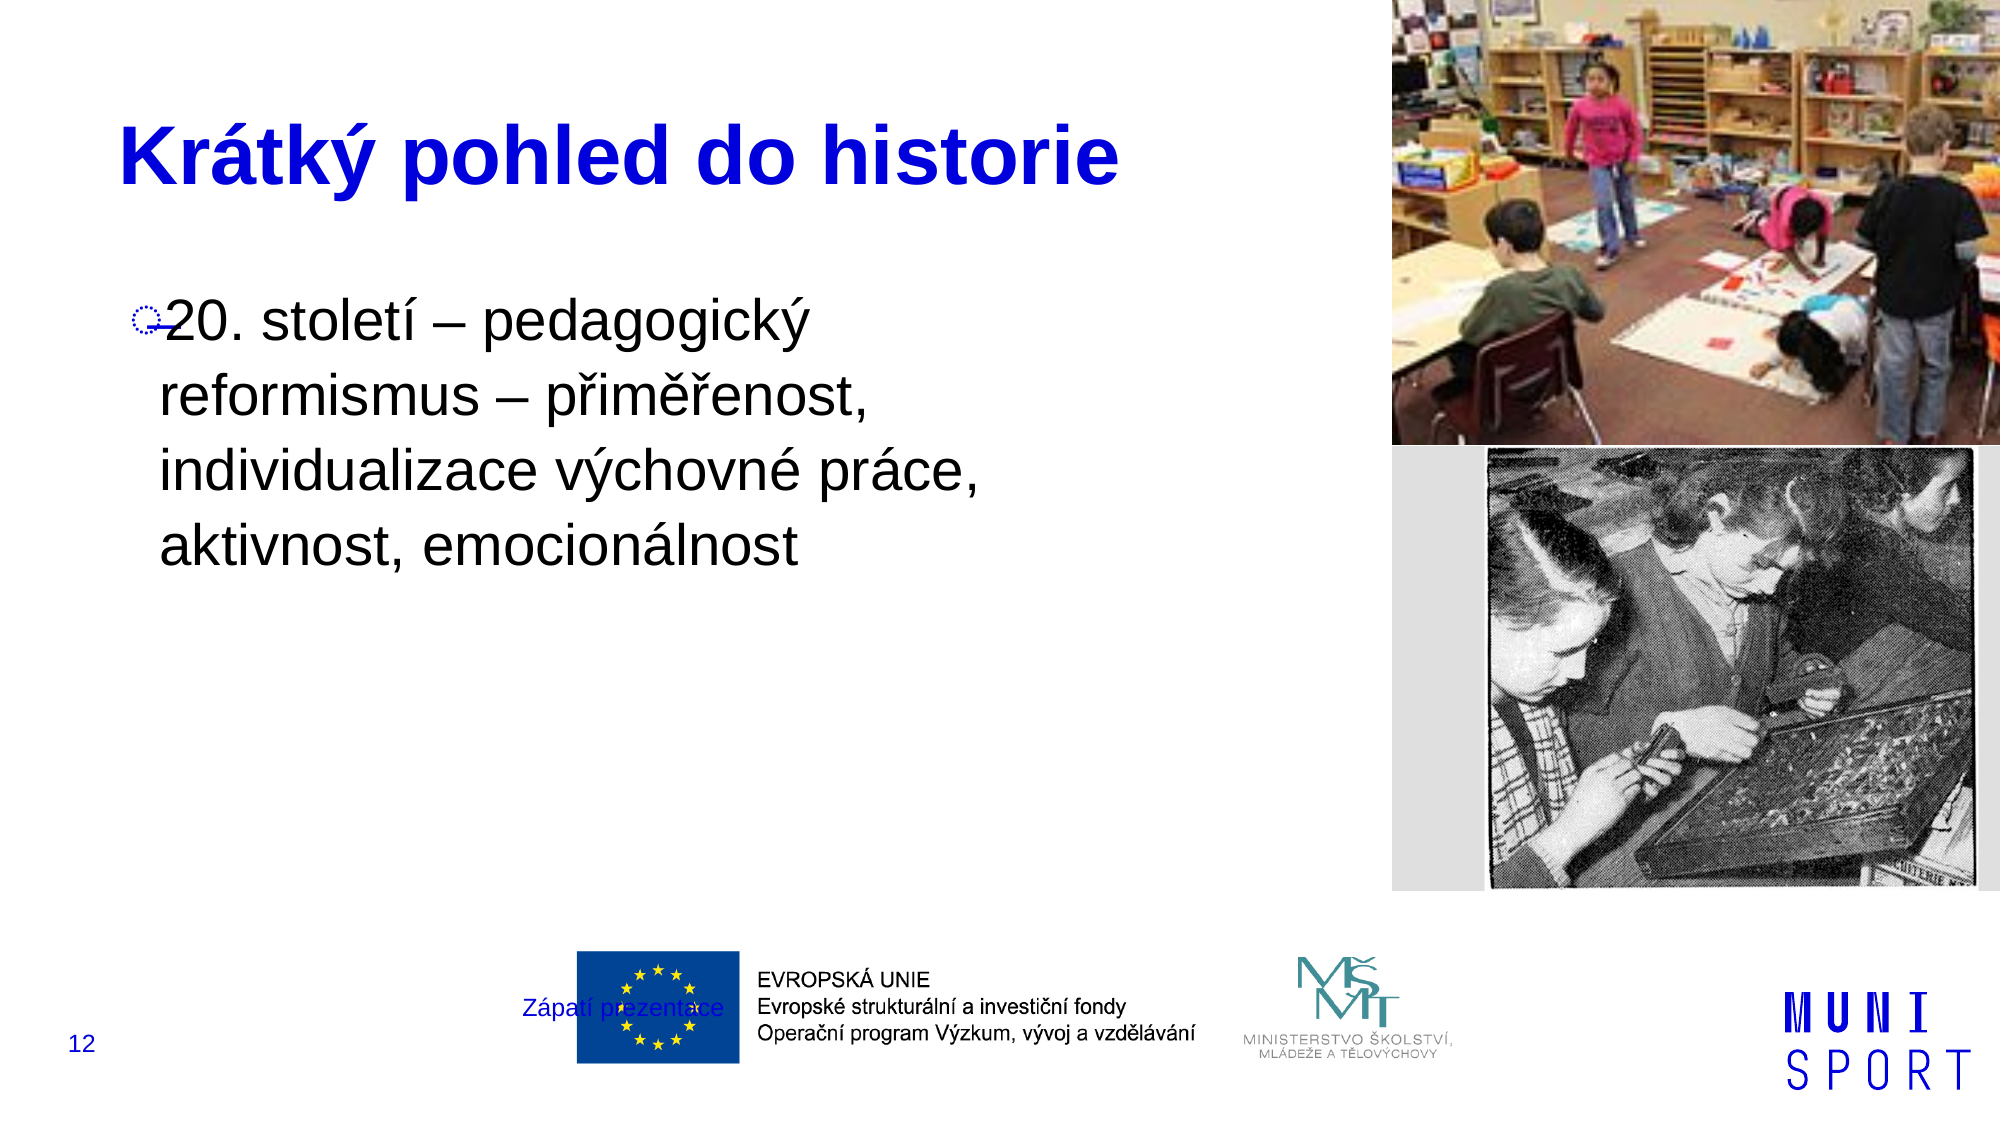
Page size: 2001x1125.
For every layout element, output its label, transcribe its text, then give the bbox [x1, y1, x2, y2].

picture [1391, 0, 2000, 892]
footer Zápatí prezentace [522, 895, 1506, 1119]
list 20. století – pedagogický reformismus – přiměřenost, individualizace výchovné práce, aktivnost, emocionálnost [118, 277, 1062, 865]
title Krátký pohled do historie [118, 118, 1386, 193]
slide_number 12 [67, 1021, 110, 1063]
